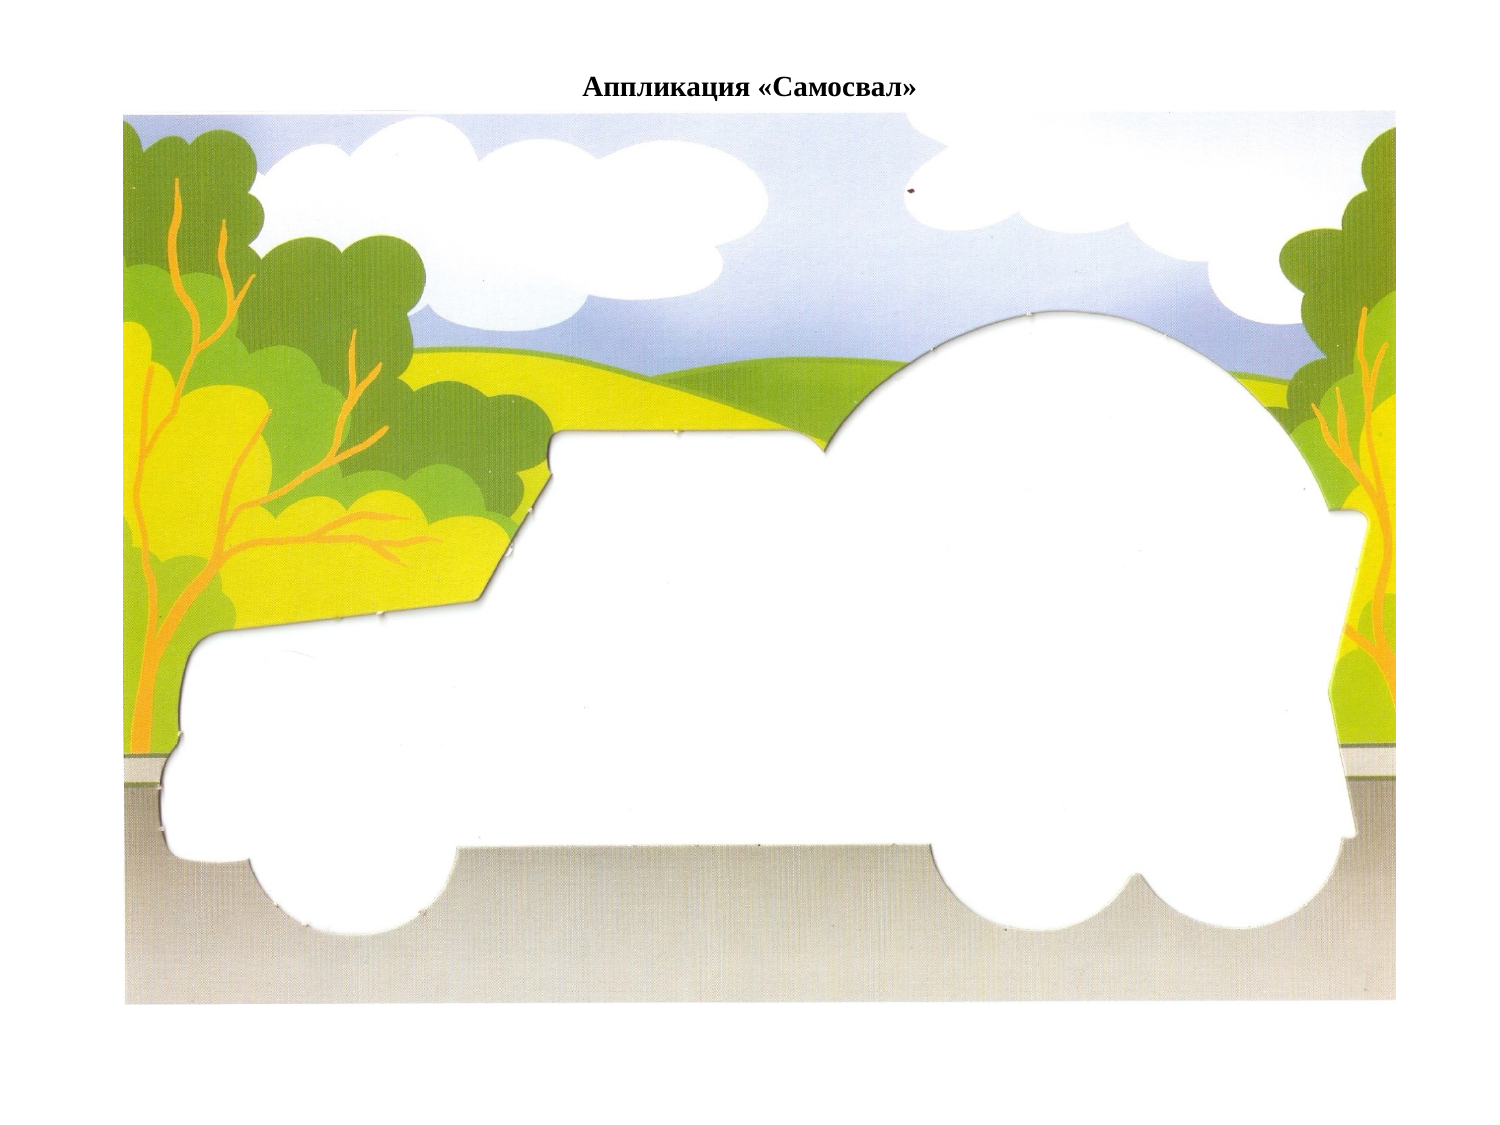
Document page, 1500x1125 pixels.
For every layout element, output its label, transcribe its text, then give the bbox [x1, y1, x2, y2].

title Аппликация «Самосвал» [75, 45, 1425, 126]
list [123, 109, 1396, 1006]
